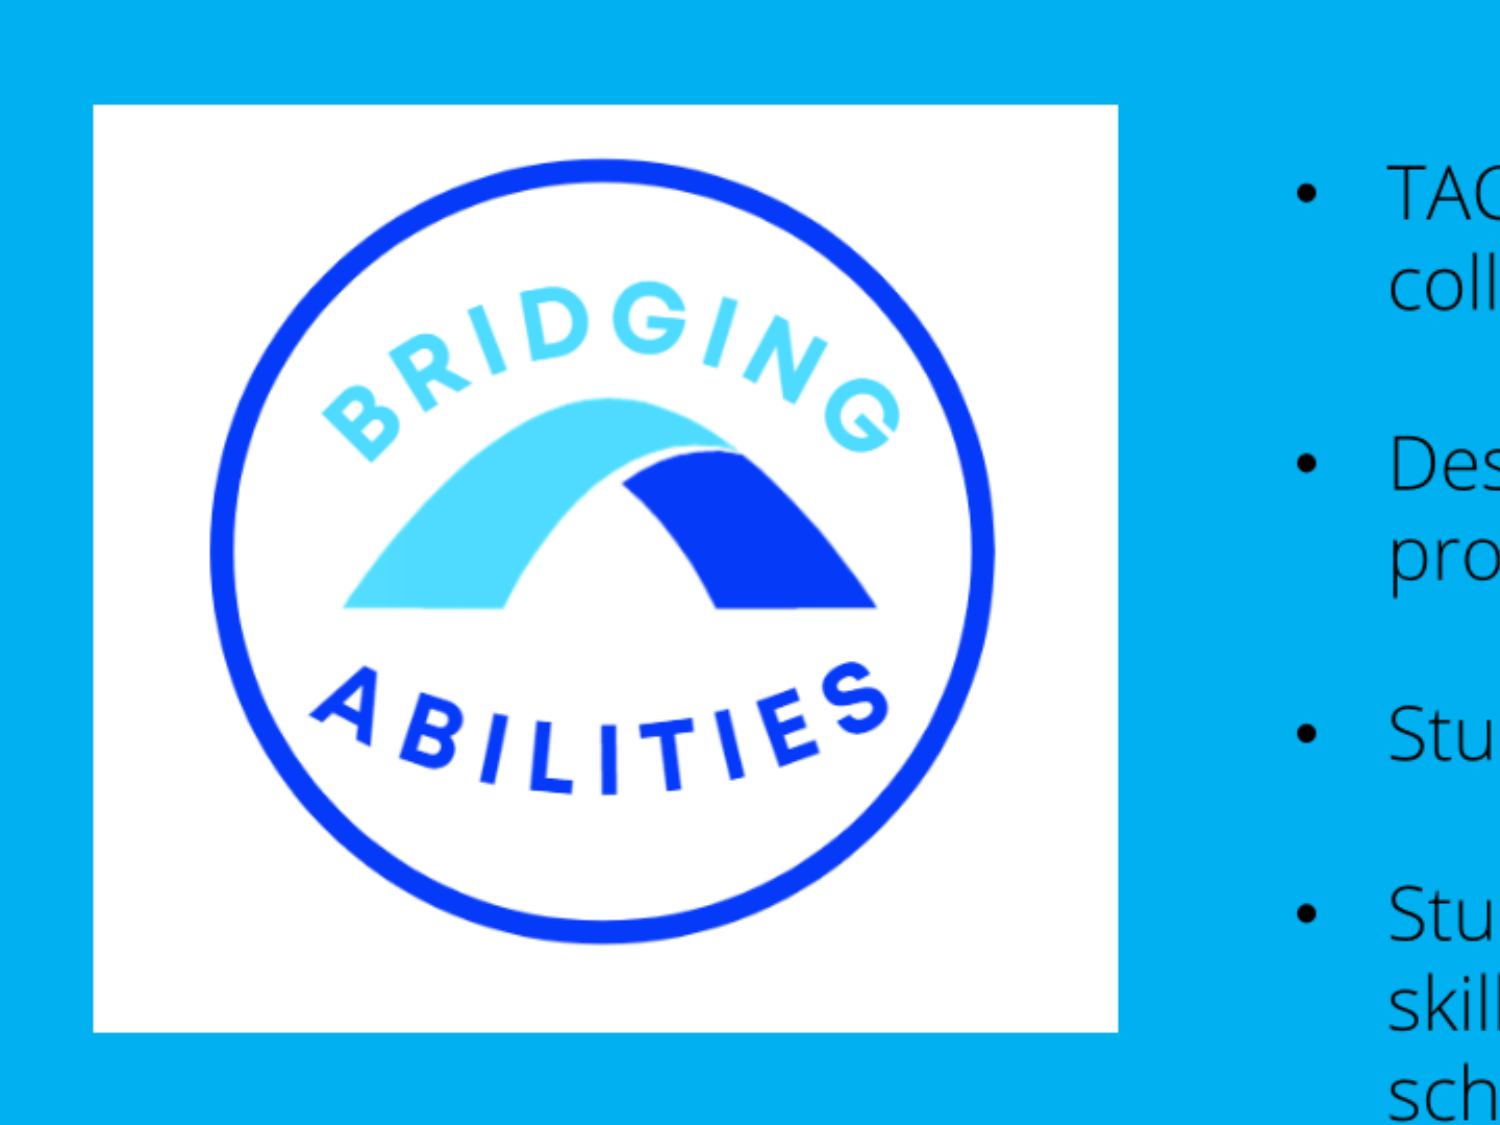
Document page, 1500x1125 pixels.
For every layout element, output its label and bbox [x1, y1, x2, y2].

picture [93, 105, 1118, 1033]
picture [1299, 906, 1314, 921]
picture [1299, 186, 1314, 200]
picture [1299, 726, 1314, 741]
picture [1299, 456, 1314, 470]
